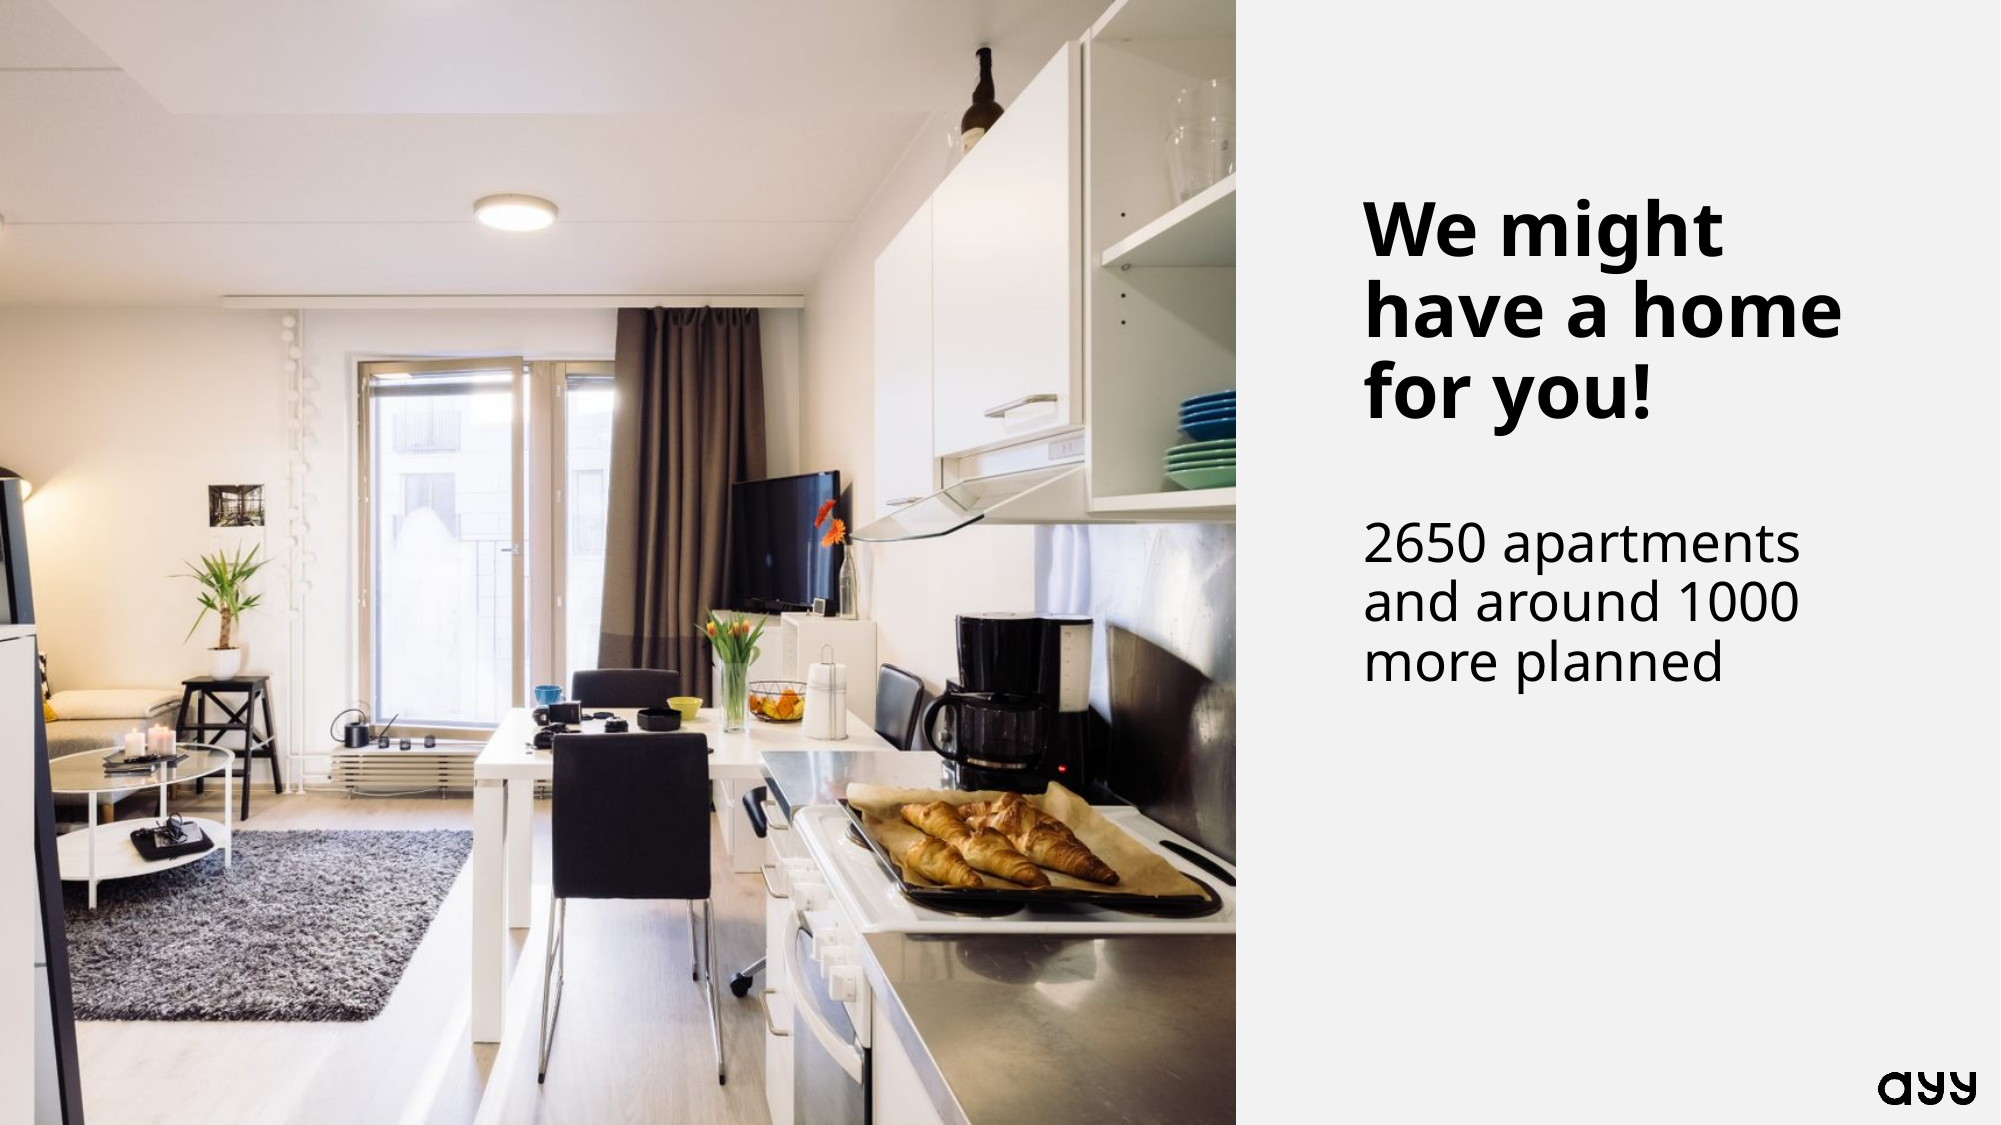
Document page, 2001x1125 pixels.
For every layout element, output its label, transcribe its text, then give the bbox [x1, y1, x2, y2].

picture [1878, 1072, 1976, 1105]
title We might have a home for you! 2650 apartments and around 1000 more planned [1348, 175, 1903, 872]
picture [0, 0, 1236, 1125]
